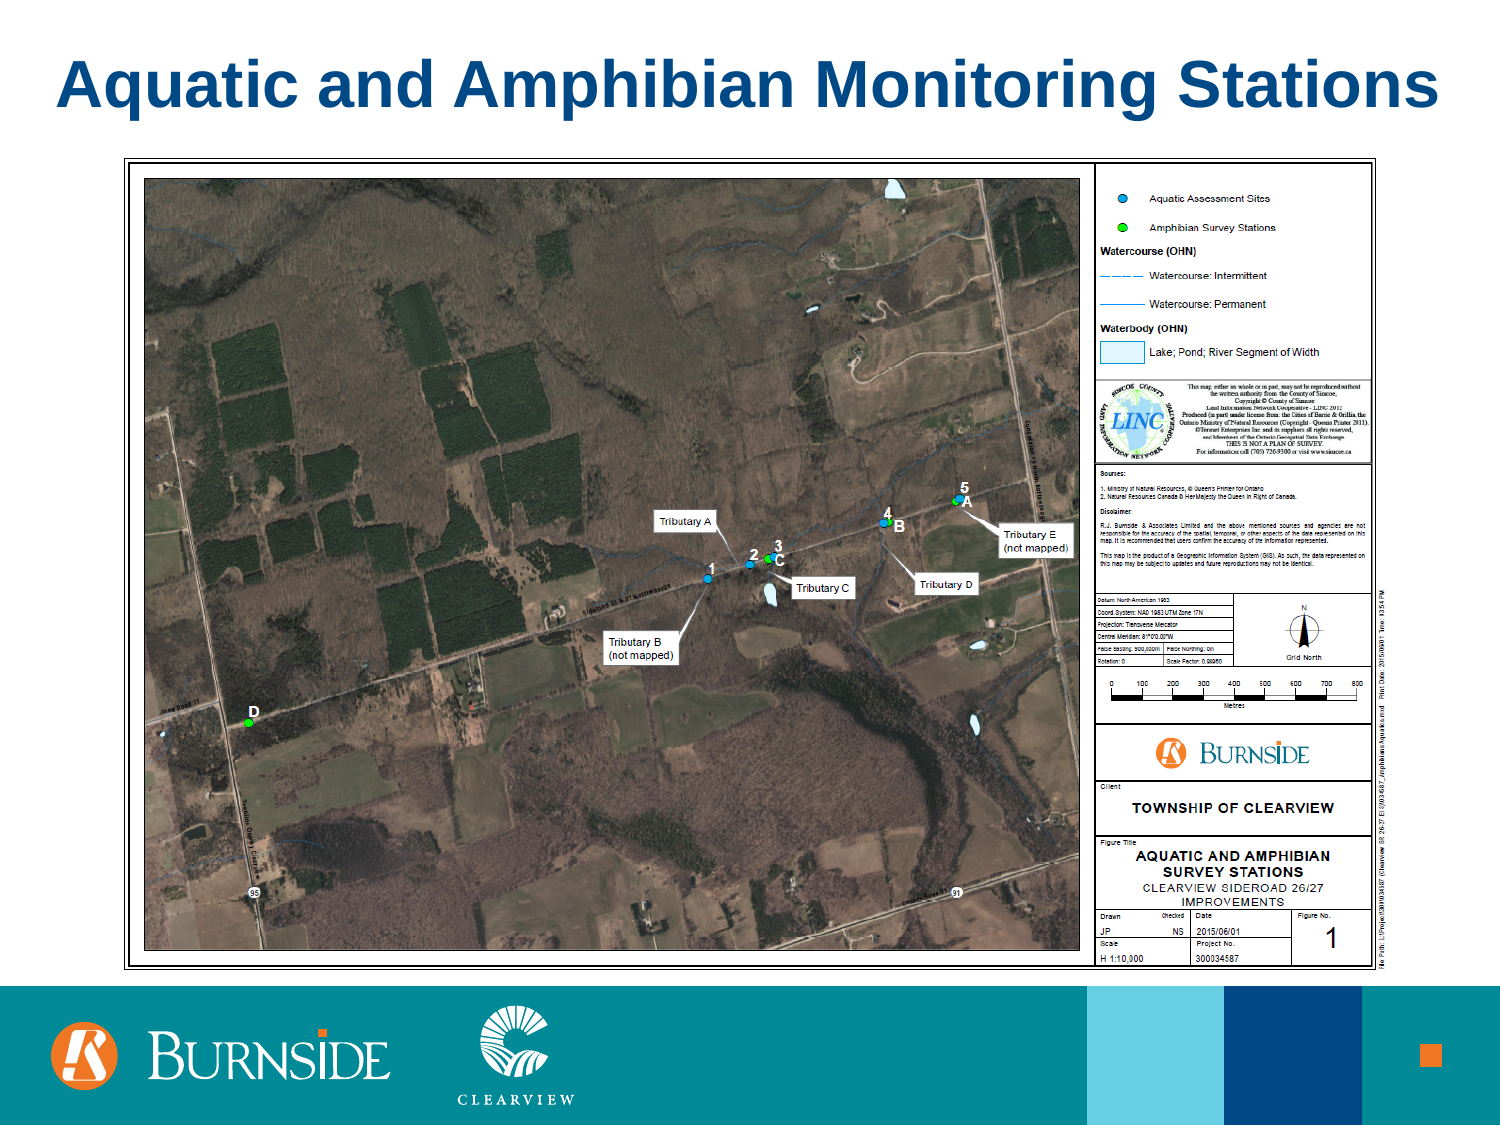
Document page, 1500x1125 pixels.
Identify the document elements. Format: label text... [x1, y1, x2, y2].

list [107, 142, 1393, 983]
title Aquatic and Amphibian Monitoring Stations [25, 36, 1472, 125]
